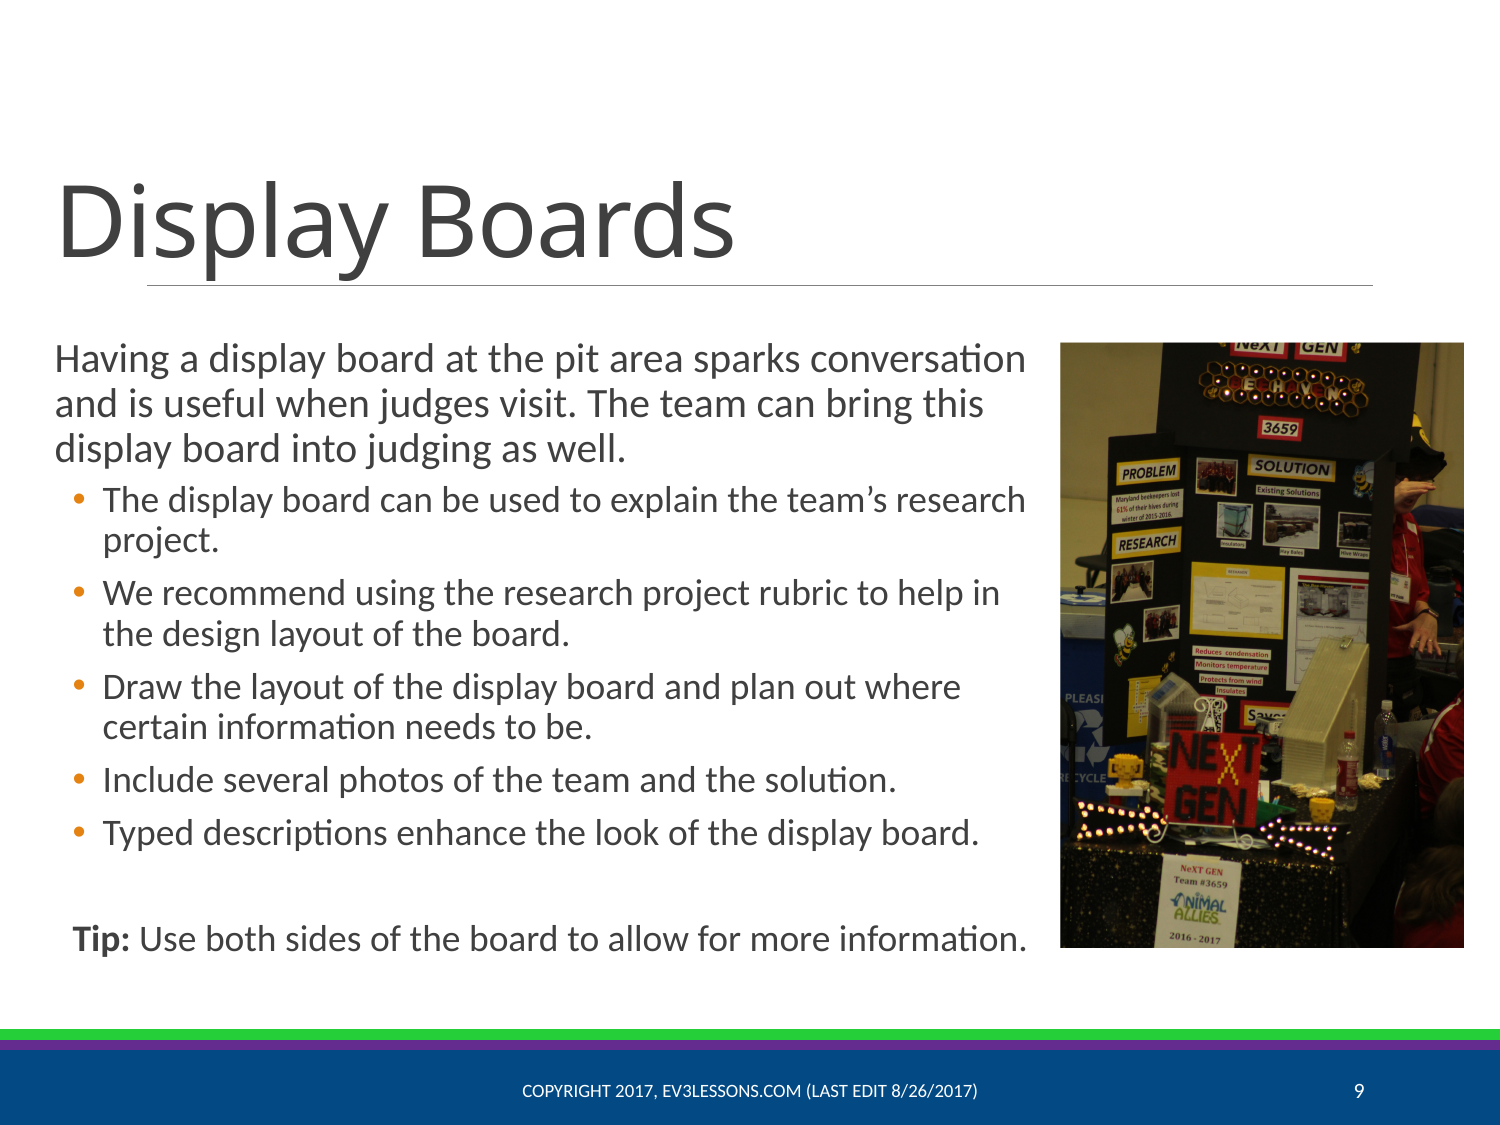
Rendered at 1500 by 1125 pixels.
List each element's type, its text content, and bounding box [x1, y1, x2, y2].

title Display Boards [39, 47, 1464, 285]
footer Copyright 2017, EV3Lessons.com (Last Edit 8/26/2017) [453, 1059, 1047, 1120]
picture [959, 343, 1500, 947]
list Having a display board at the pit area sparks conversation and is useful when judges visit. The team can bring this display board into judging as well. The display board can be used to explain the team’s research project. We recommend using the research project rubric to help in the design layout of the board. Draw the layout of the display board and plan out where certain information needs to be. Include several photos of the team and the solution. Typed descriptions enhance the look of the display board. Tip: Use both sides of the board to allow for more information. [39, 329, 1061, 991]
slide_number 9 [1218, 1059, 1380, 1120]
